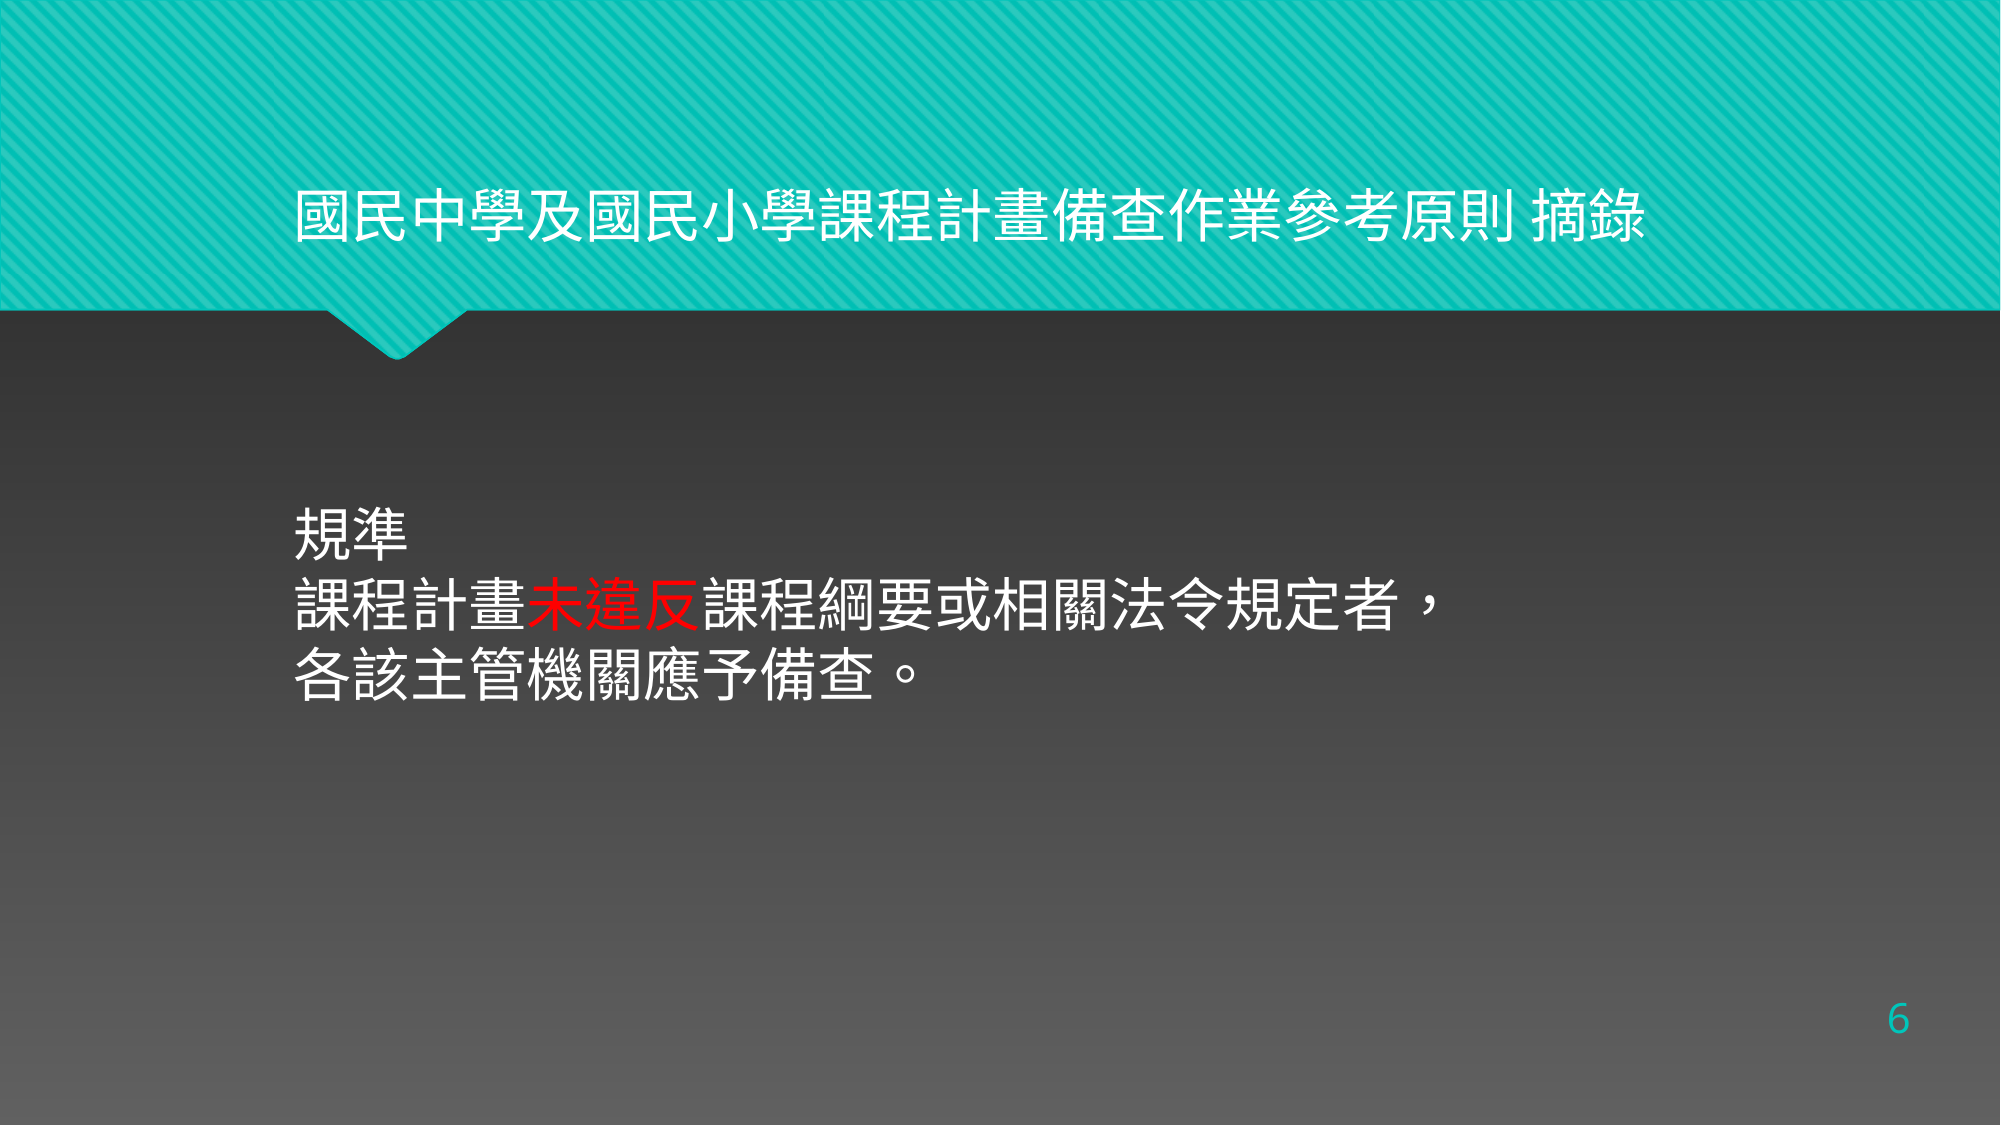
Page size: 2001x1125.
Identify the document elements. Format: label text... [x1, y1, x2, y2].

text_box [278, 171, 2000, 718]
slide_number 6 [1751, 970, 1926, 1051]
